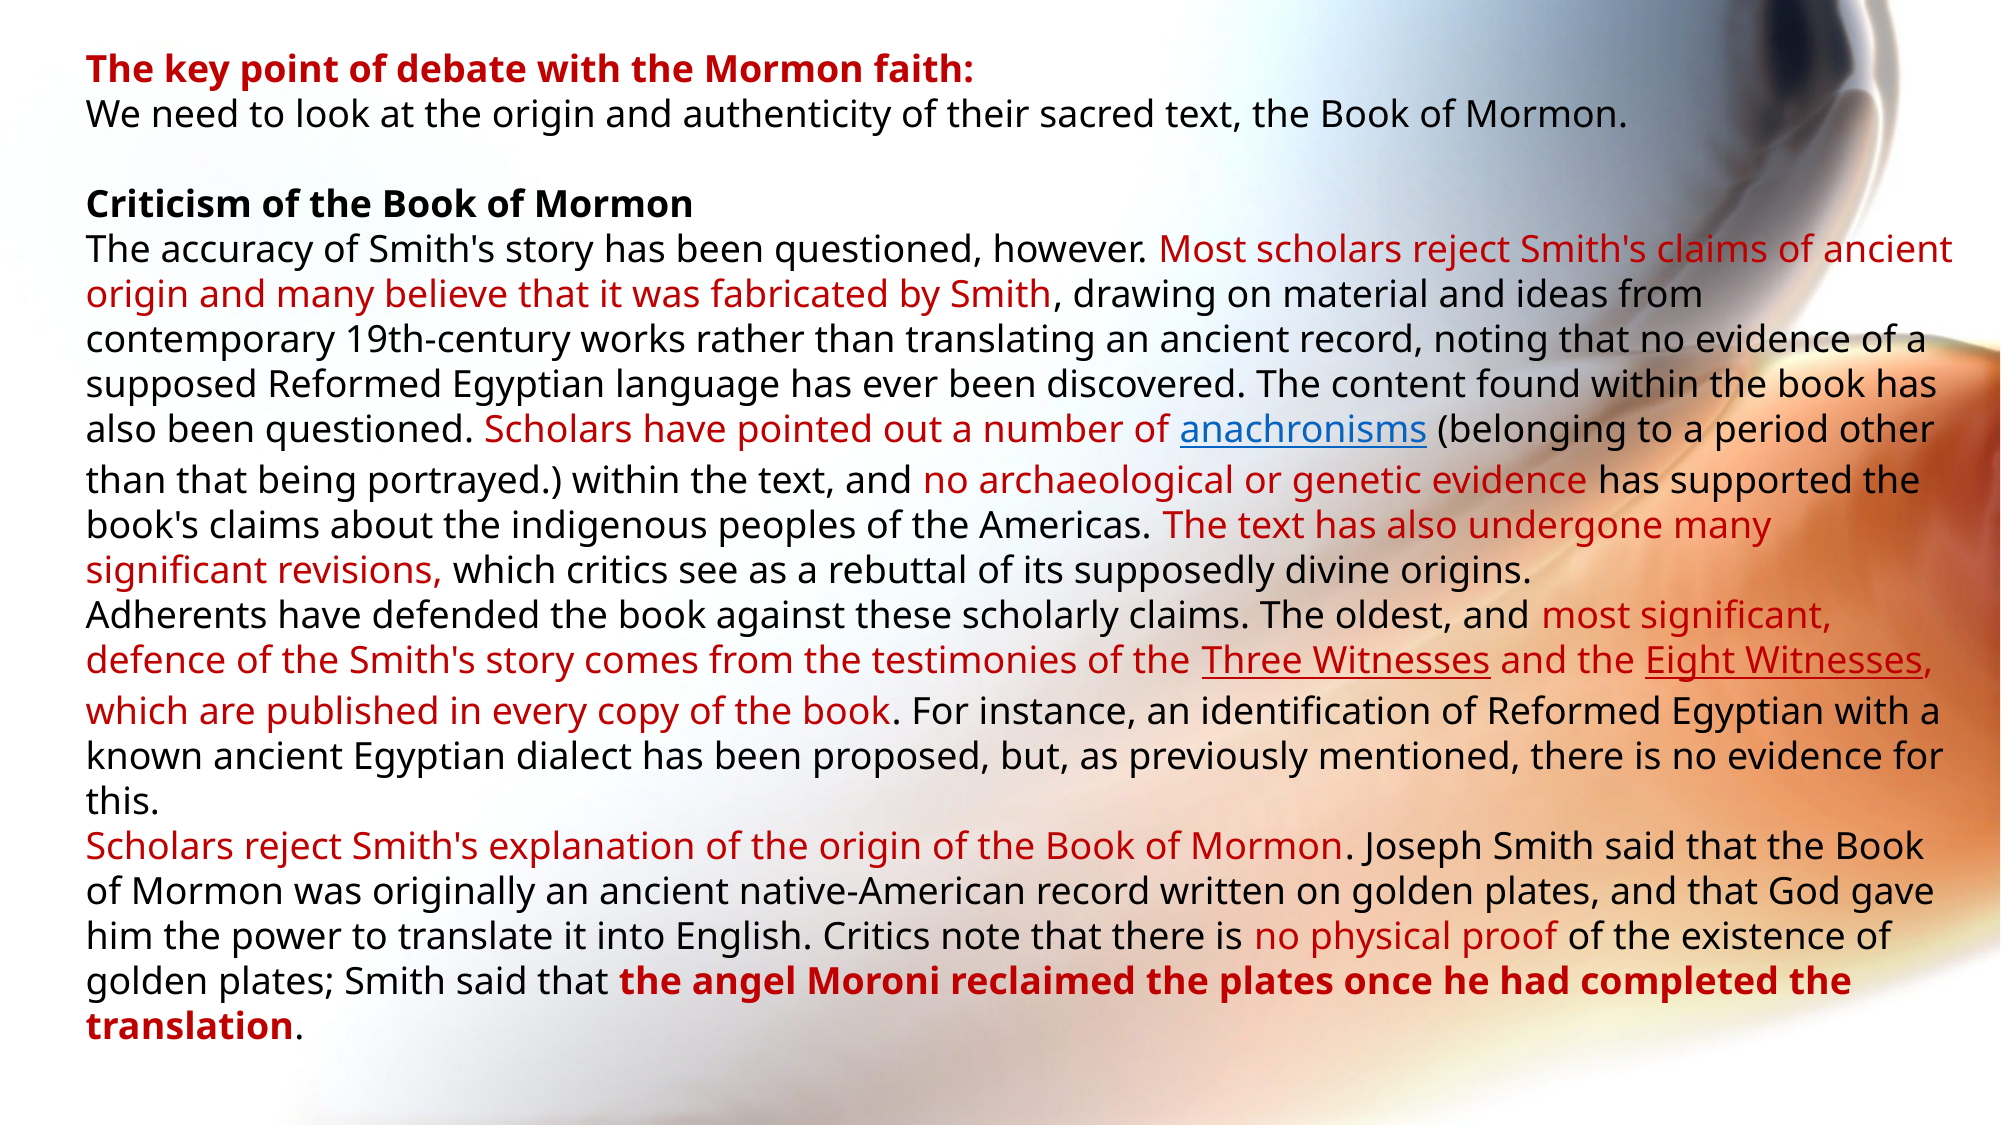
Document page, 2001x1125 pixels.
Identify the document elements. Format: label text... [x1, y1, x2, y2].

picture [0, 0, 2001, 1125]
text_box The key point of debate with the Mormon faith: We need to look at the origin and authenticity of their sacred text, the Book of Mormon. Criticism of the Book of Mormon The accuracy of Smith's story has been questioned, however. Most scholars reject Smith's claims of ancient origin and many believe that it was fabricated by Smith, drawing on material and ideas from contemporary 19th-century works rather than translating an ancient record, noting that no evidence of a supposed Reformed Egyptian language has ever been discovered. The content found within the book has also been questioned. Scholars have pointed out a number of anachronisms (belonging to a period other than that being portrayed.) within the text, and no archaeological or genetic evidence has supported the book's claims about the indigenous peoples of the Americas. The text has also undergone many significant revisions, which critics see as a rebuttal of its supposedly divine origins. Adherents have defended the book against these scholarly claims. The oldest, and most significant, defence of the Smith's story comes from the testimonies of the Three Witnesses and the Eight Witnesses, which are published in every copy of the book. For instance, an identification of Reformed Egyptian with a known ancient Egyptian dialect has been proposed, but, as previously mentioned, there is no evidence for this. Scholars reject Smith's explanation of the origin of the Book of Mormon. Joseph Smith said that the Book of Mormon was originally an ancient native-American record written on golden plates, and that God gave him the power to translate it into English. Critics note that there is no physical proof of the existence of golden plates; Smith said that the angel Moroni reclaimed the plates once he had completed the translation. [70, 37, 1970, 1055]
